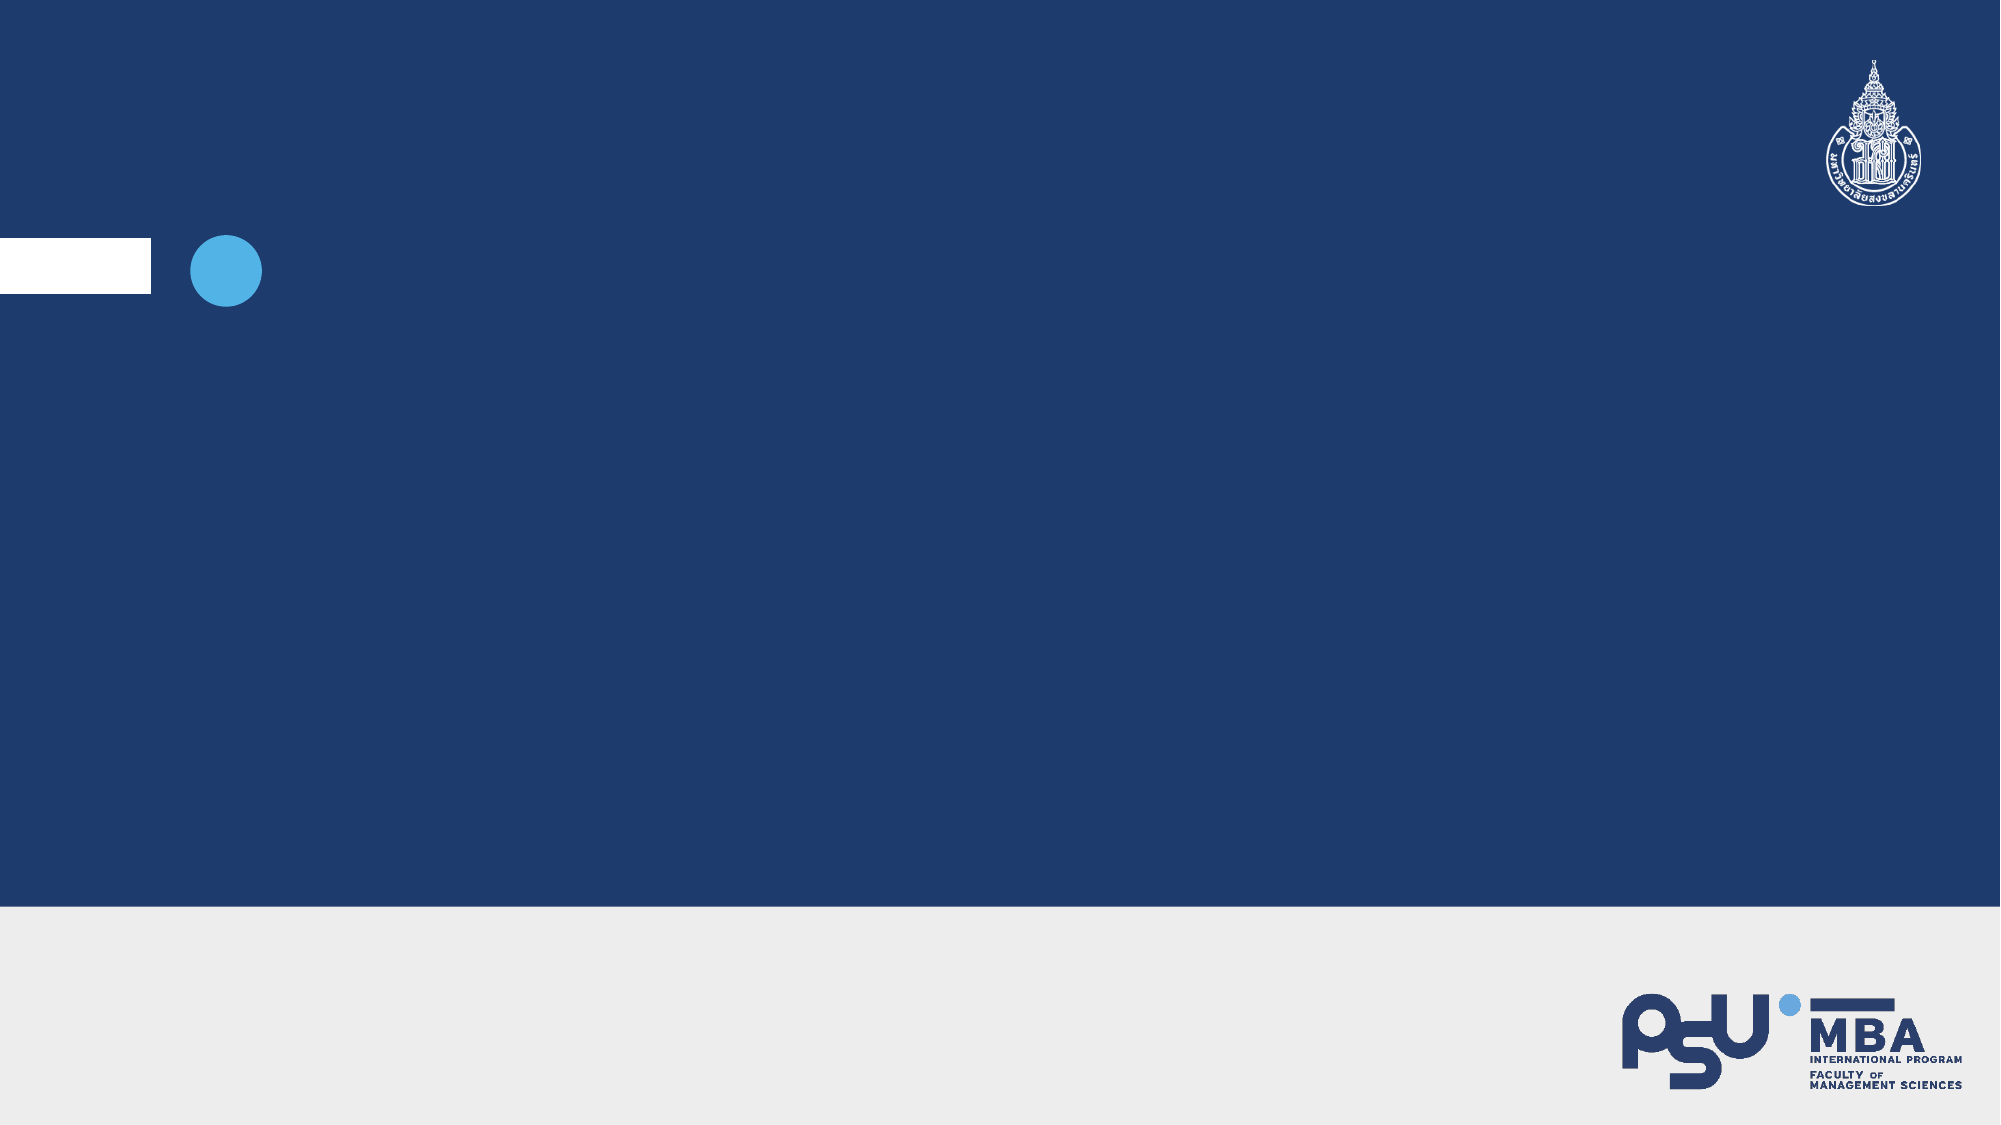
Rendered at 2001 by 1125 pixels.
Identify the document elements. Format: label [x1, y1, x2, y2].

picture [1826, 60, 1921, 206]
picture [1614, 981, 1970, 1100]
